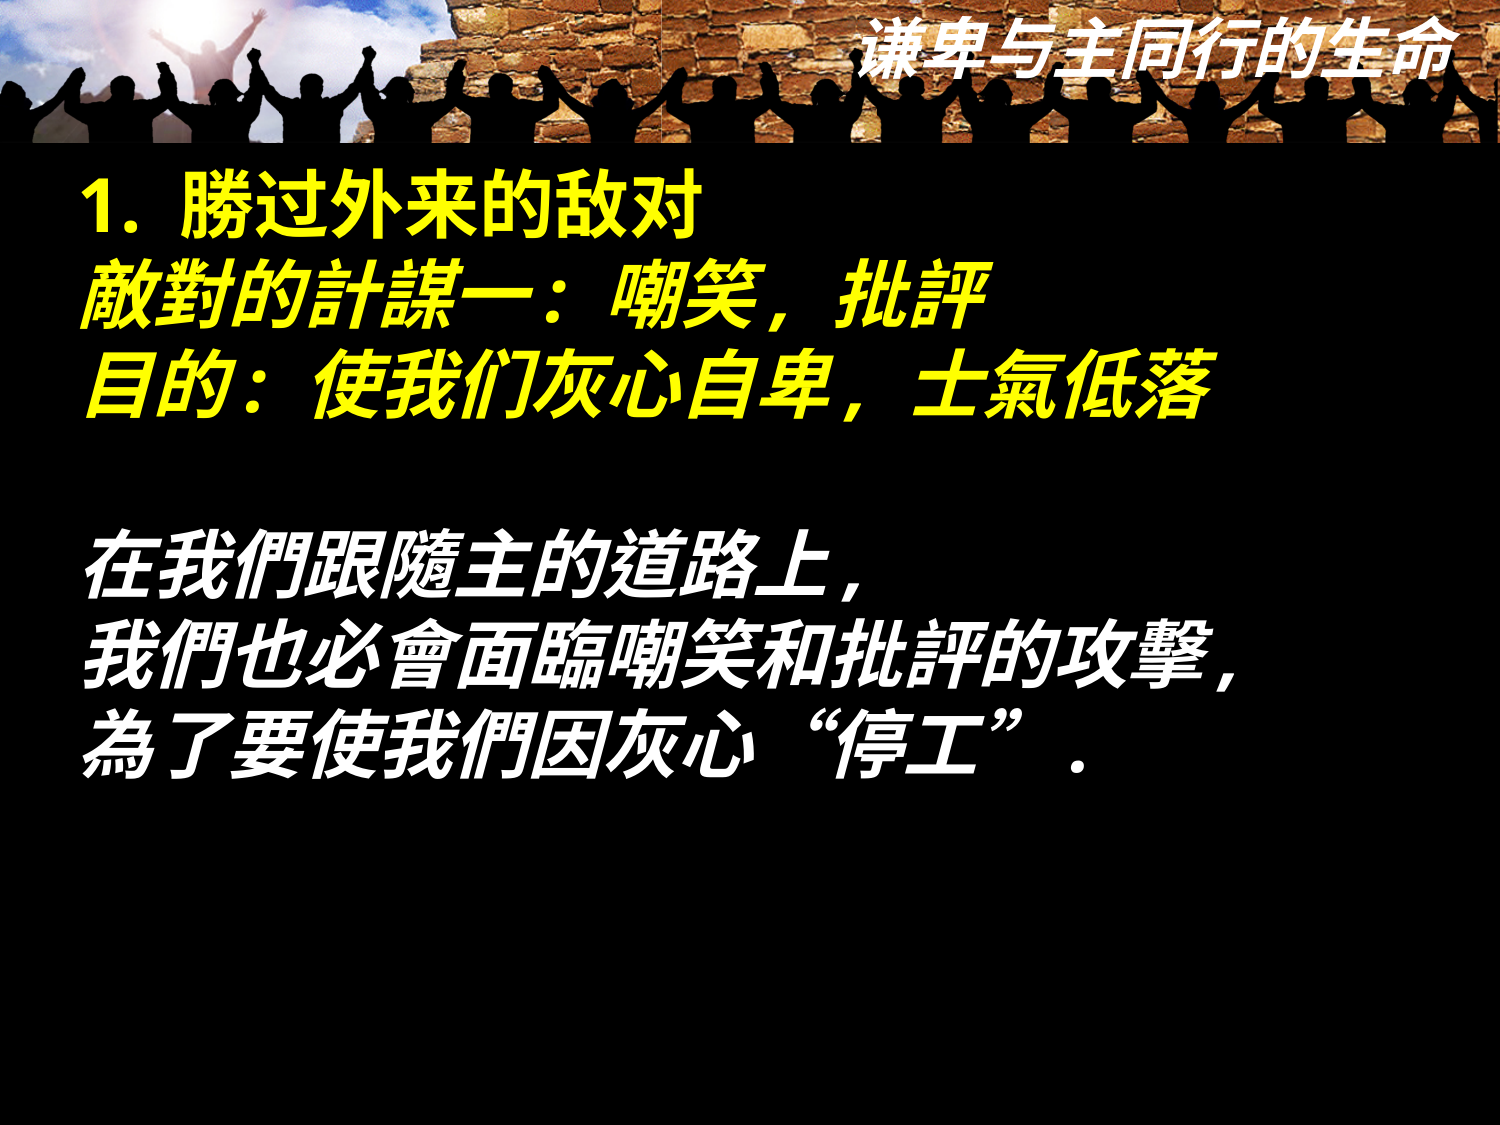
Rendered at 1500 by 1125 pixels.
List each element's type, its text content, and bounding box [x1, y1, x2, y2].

subtitle 1. 勝过外来的敌对 敵對的計謀一: 嘲笑, 批評 目的: 使我们灰心自卑, 士氣低落 在我們跟隨主的道路上, 我們也必會面臨嘲笑和批評的攻擊, 為了要使我們因灰心“停工”. [62, 149, 1463, 1088]
picture [0, 0, 1500, 143]
